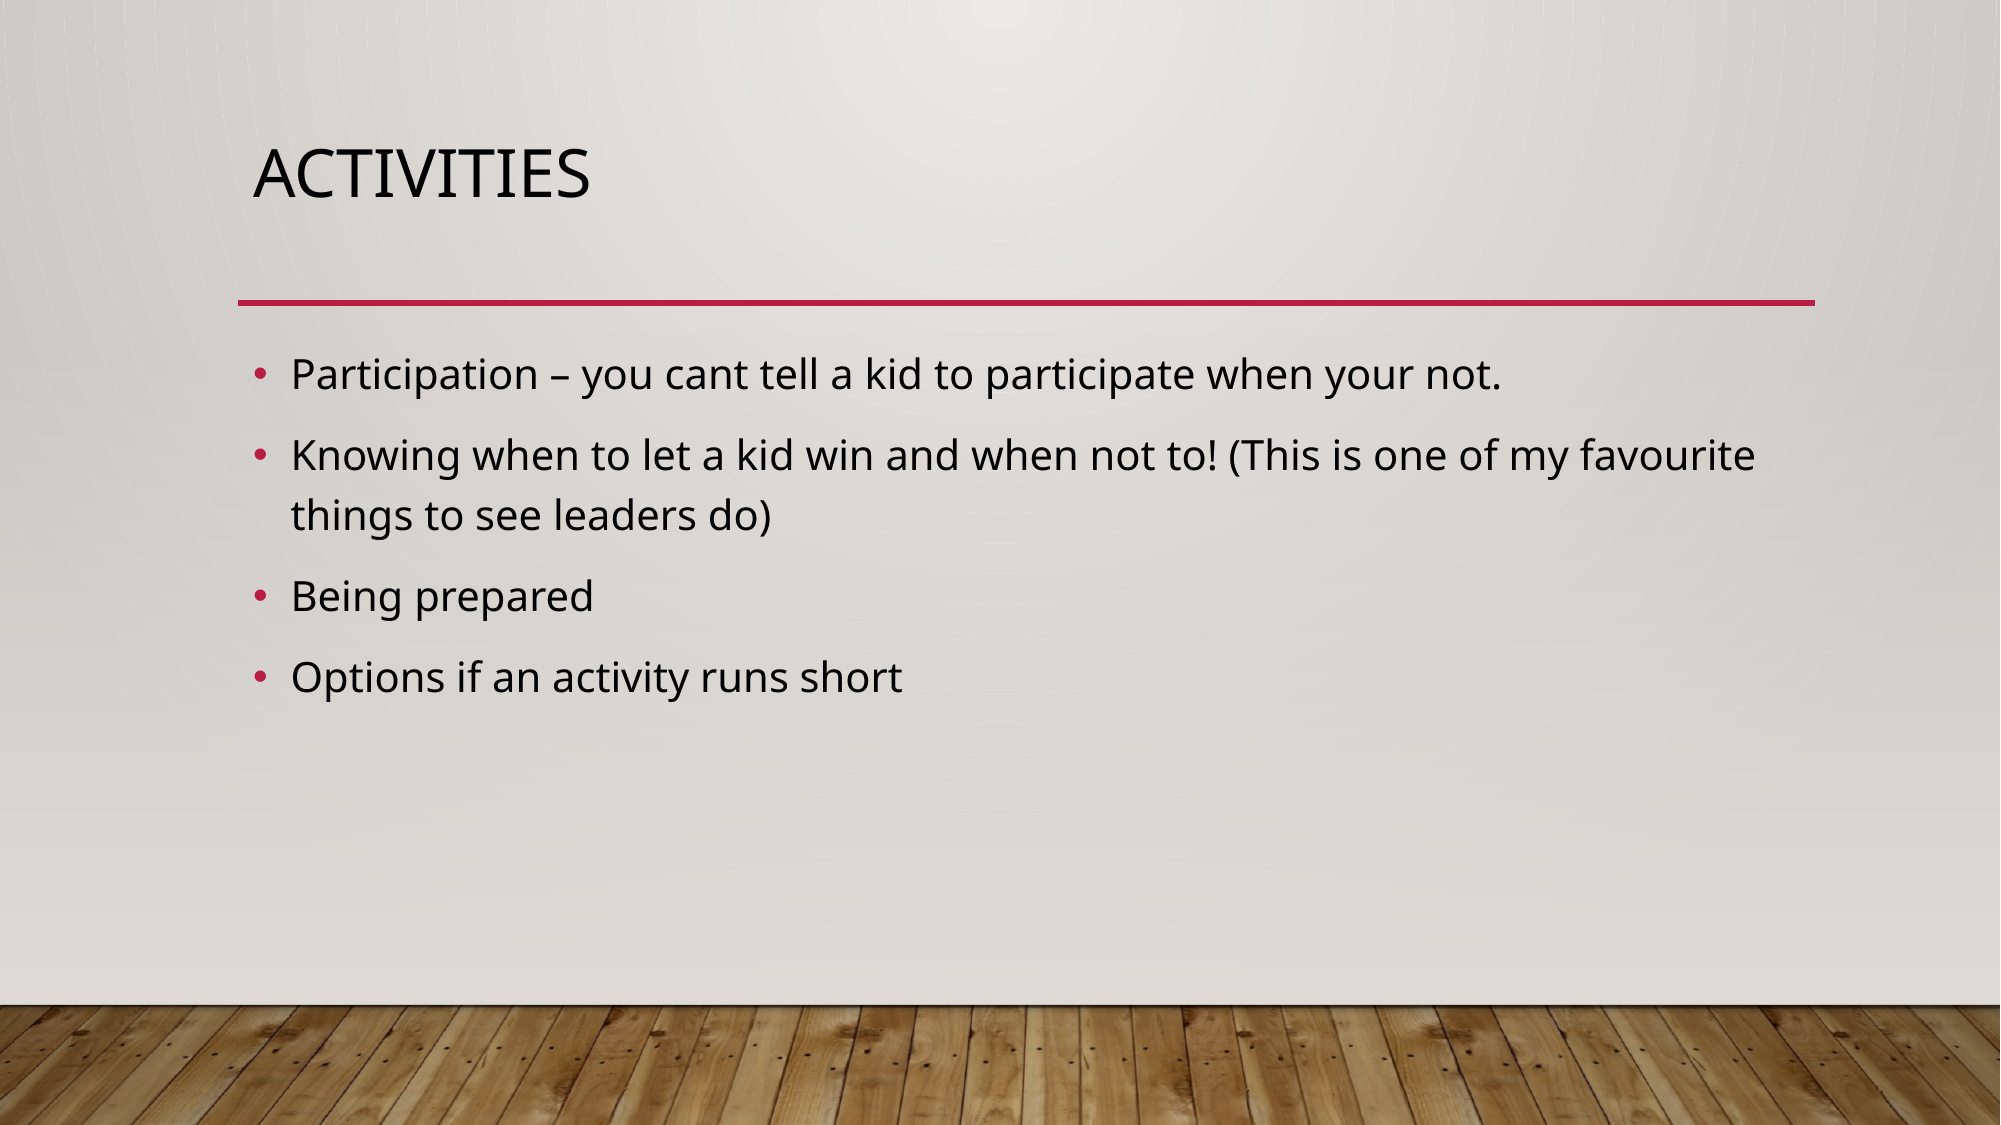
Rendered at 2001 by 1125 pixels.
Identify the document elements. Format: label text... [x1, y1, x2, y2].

title Activities [238, 131, 1814, 305]
list Participation – you cant tell a kid to participate when your not. Knowing when to let a kid win and when not to! (This is one of my favourite things to see leaders do) Being prepared Options if an activity runs short [238, 330, 1814, 897]
picture [0, 1005, 2000, 1125]
